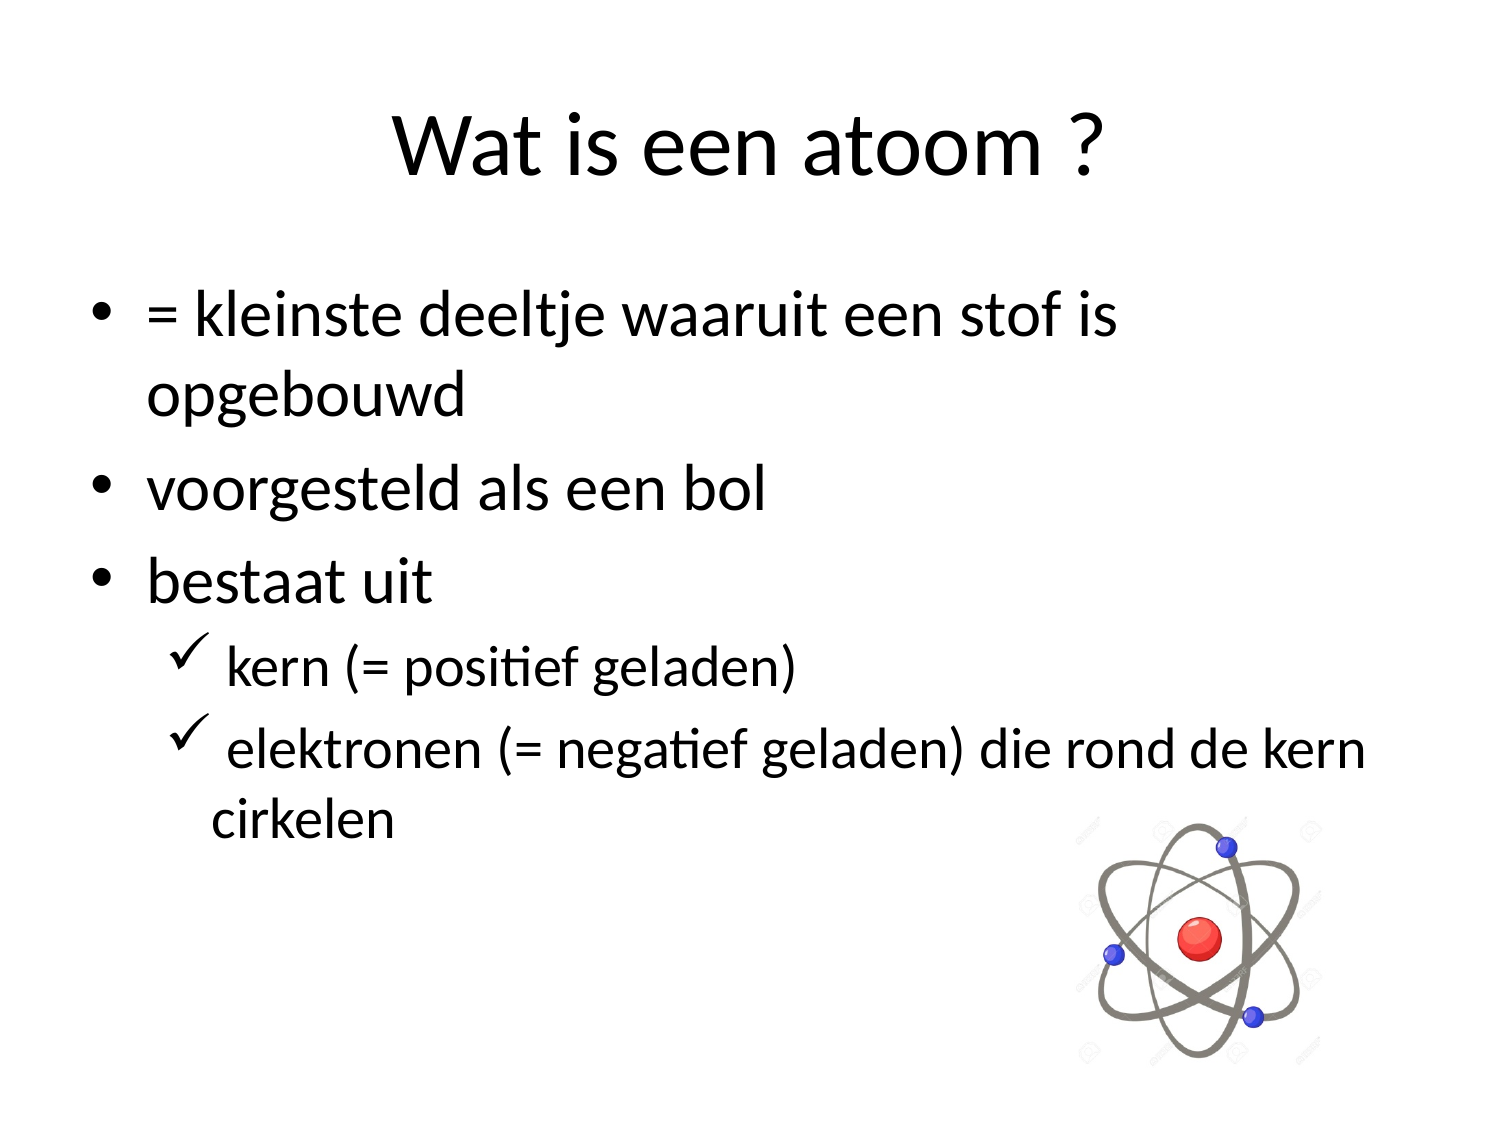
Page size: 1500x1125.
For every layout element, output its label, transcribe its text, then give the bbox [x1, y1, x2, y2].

picture [1068, 810, 1329, 1071]
list = kleinste deeltje waaruit een stof is opgebouwd voorgesteld als een bol bestaat uit kern (= positief geladen) elektronen (= negatief geladen) die rond de kern cirkelen [75, 262, 1425, 1005]
title Wat is een atoom ? [75, 45, 1425, 233]
